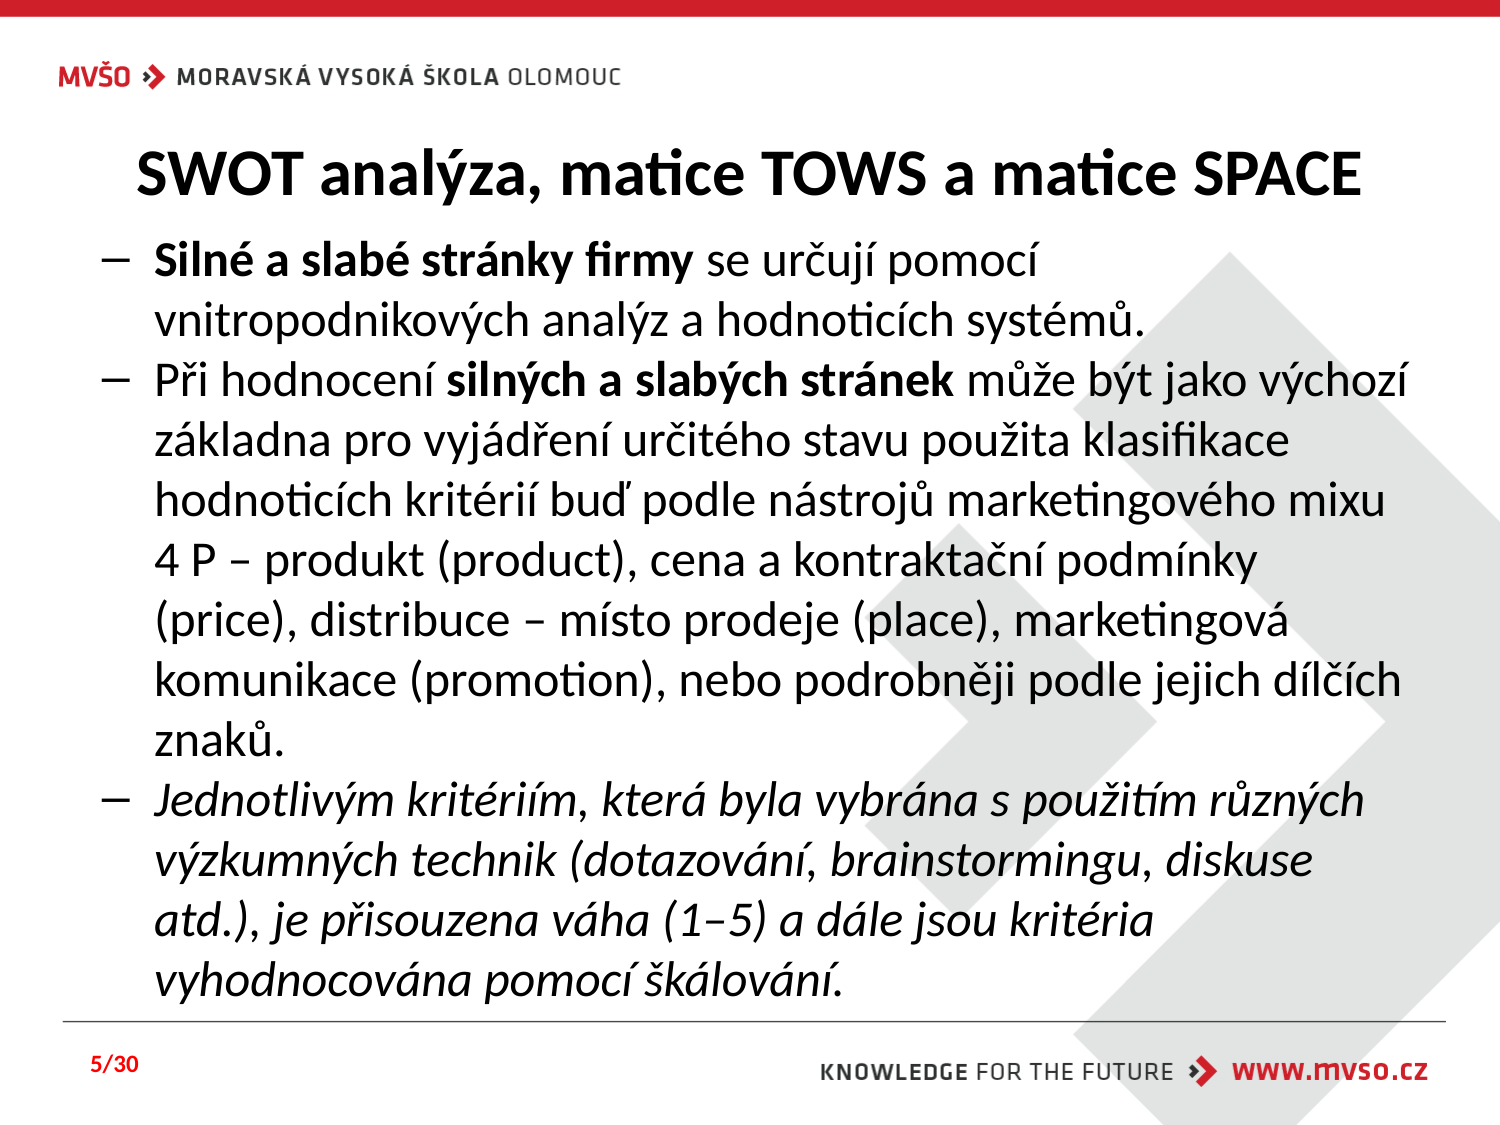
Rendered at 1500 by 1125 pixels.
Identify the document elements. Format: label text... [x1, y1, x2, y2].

text_box 5/30 [74, 1040, 213, 1085]
picture [0, 0, 1500, 1125]
list Silné a slabé stránky firmy se určují pomocí vnitropodnikových analýz a hodnoticích systémů. Při hodnocení silných a slabých stránek může být jako výchozí základna pro vyjádření určitého stavu použita klasifikace hodnoticích kritérií buď podle nástrojů marketingového mixu 4 P – produkt (product), cena a kontraktační podmínky (price), distribuce – místo prodeje (place), marketingová komunikace (promotion), nebo podrobněji podle jejich dílčích znaků. Jednotlivým kritériím, která byla vybrána s použitím různých výzkumných technik (dotazování, brainstormingu, diskuse atd.), je přisouzena váha (1–5) a dále jsou kritéria vyhodnocována pomocí škálování. [75, 218, 1425, 1015]
title SWOT analýza, matice TOWS a matice SPACE [75, 75, 1425, 218]
